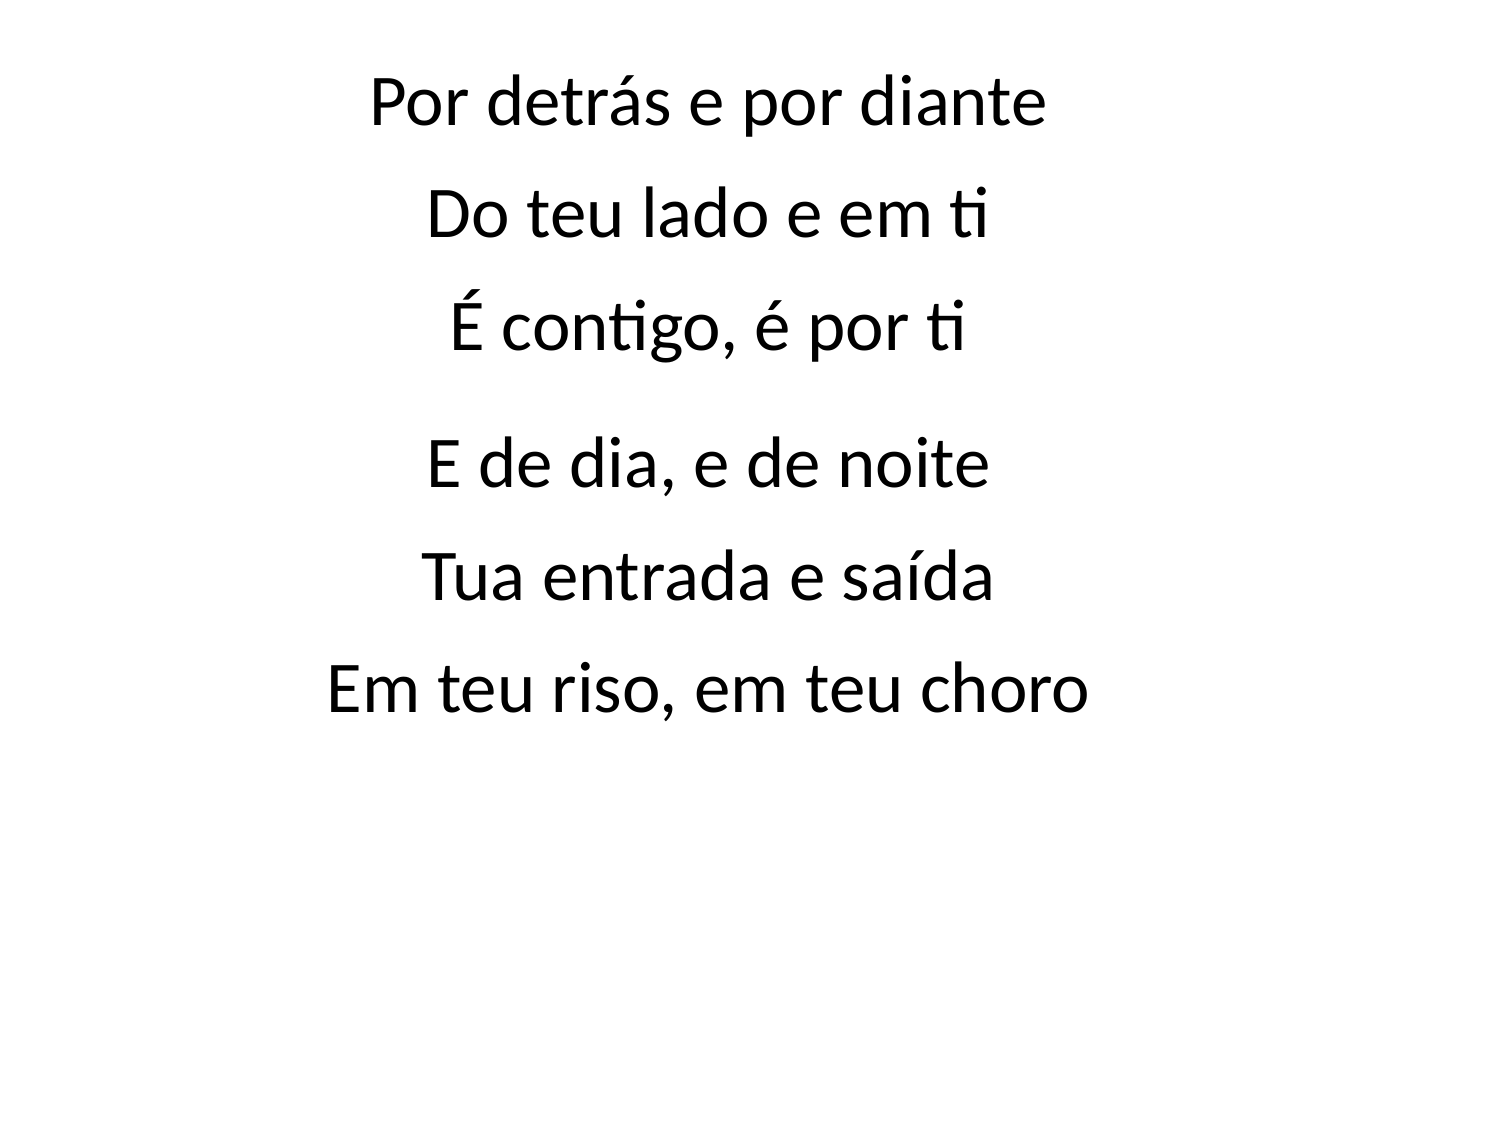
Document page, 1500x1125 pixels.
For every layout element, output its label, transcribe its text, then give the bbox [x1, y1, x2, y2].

text_box Por detrás e por diante Do teu lado e em ti É contigo, é por ti E de dia, e de noite Tua entrada e saída Em teu riso, em teu choro [311, 0, 1106, 760]
